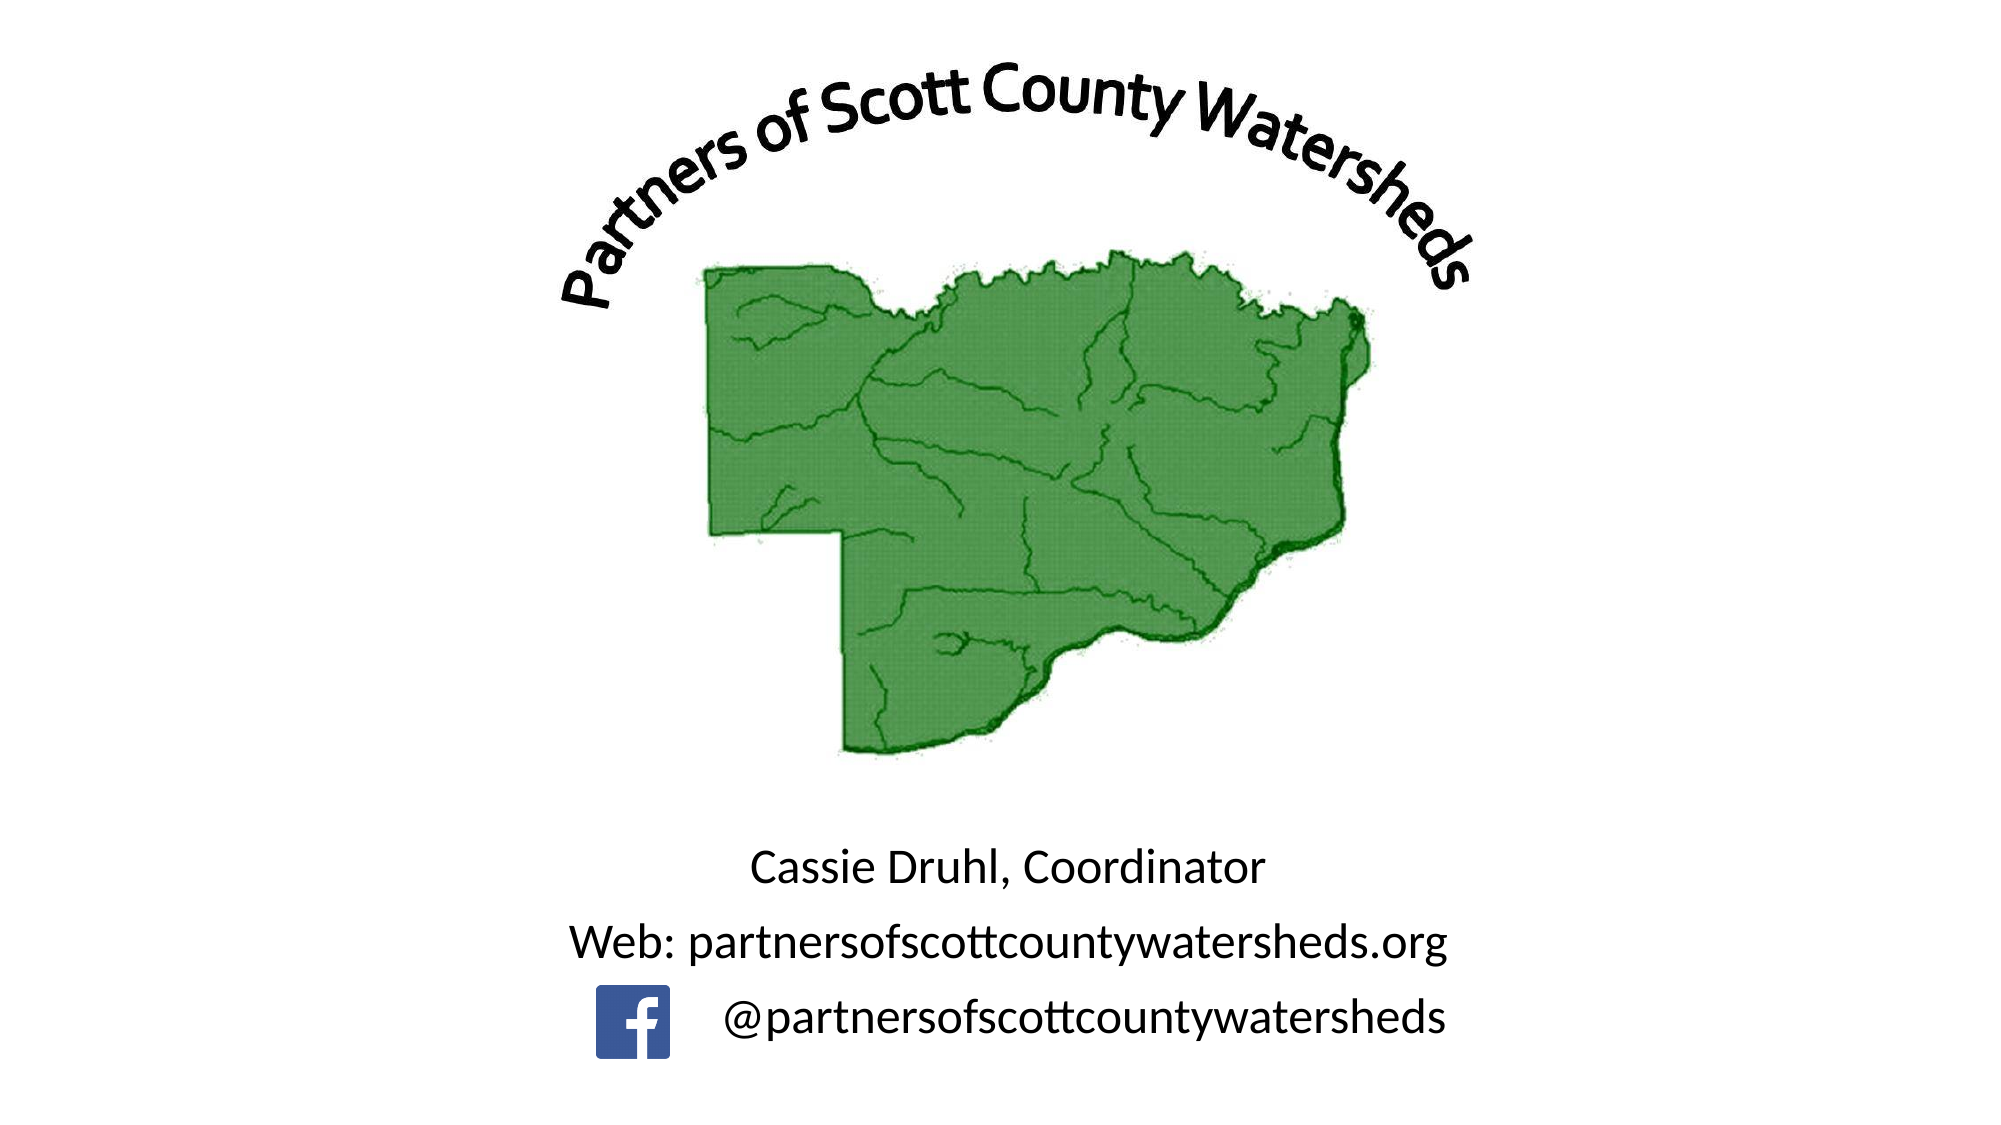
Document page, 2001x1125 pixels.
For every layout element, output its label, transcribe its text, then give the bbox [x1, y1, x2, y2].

picture [596, 985, 670, 1060]
subtitle Cassie Druhl, Coordinator Web: partnersofscottcountywatersheds.org @partnersofscottcountywatersheds [258, 832, 1759, 1125]
picture [539, 39, 1506, 776]
